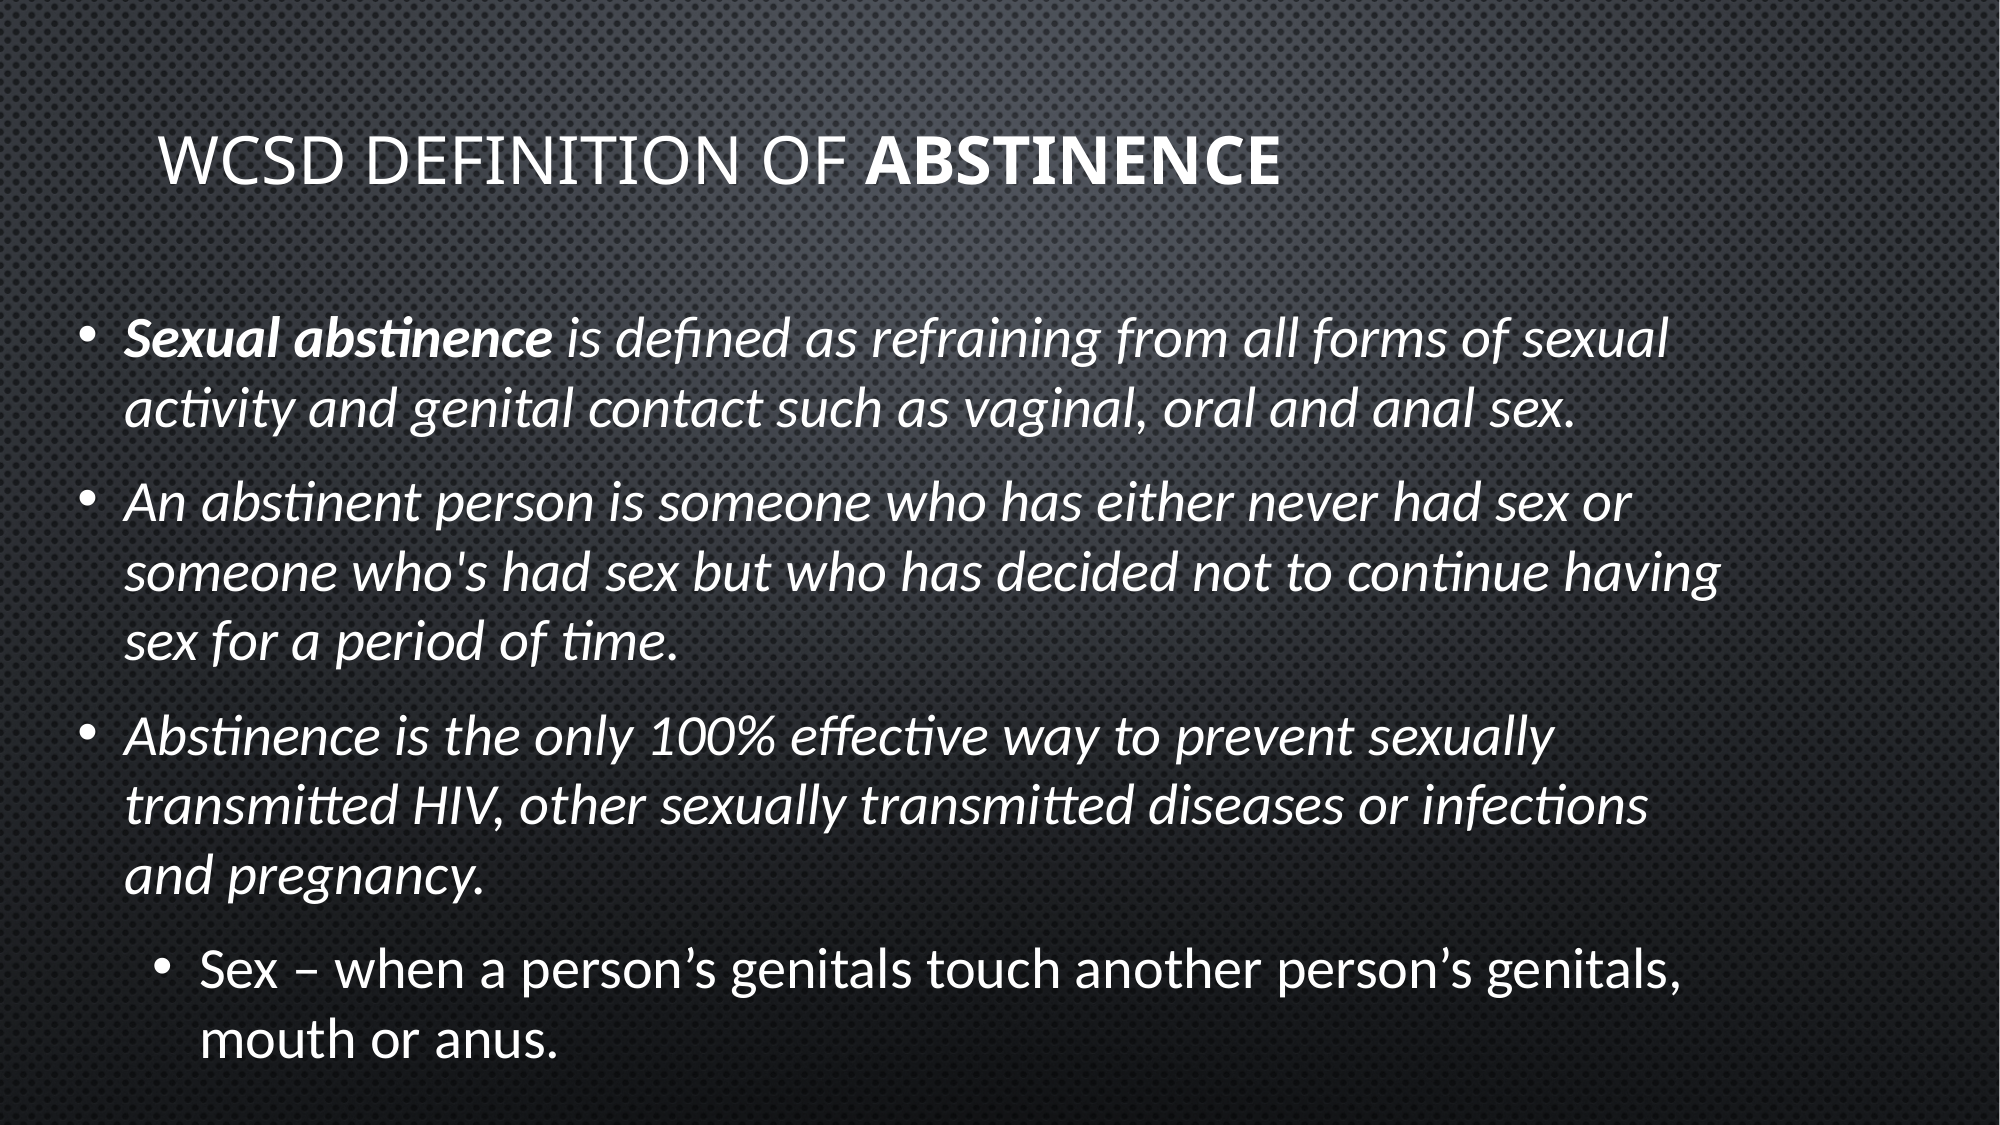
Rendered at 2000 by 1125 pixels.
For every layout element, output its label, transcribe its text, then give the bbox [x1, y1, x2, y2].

list Sexual abstinence is defined as refraining from all forms of sexual activity and genital contact such as vaginal, oral and anal sex. An abstinent person is someone who has either never had sex or someone who's had sex but who has decided not to continue having sex for a period of time. Abstinence is the only 100% effective way to prevent sexually transmitted HIV, other sexually transmitted diseases or infections and pregnancy. Sex – when a person’s genitals touch another person’s genitals, mouth or anus. [62, 275, 1768, 1095]
title WCSD Definition of Abstinence [142, 1, 1768, 275]
